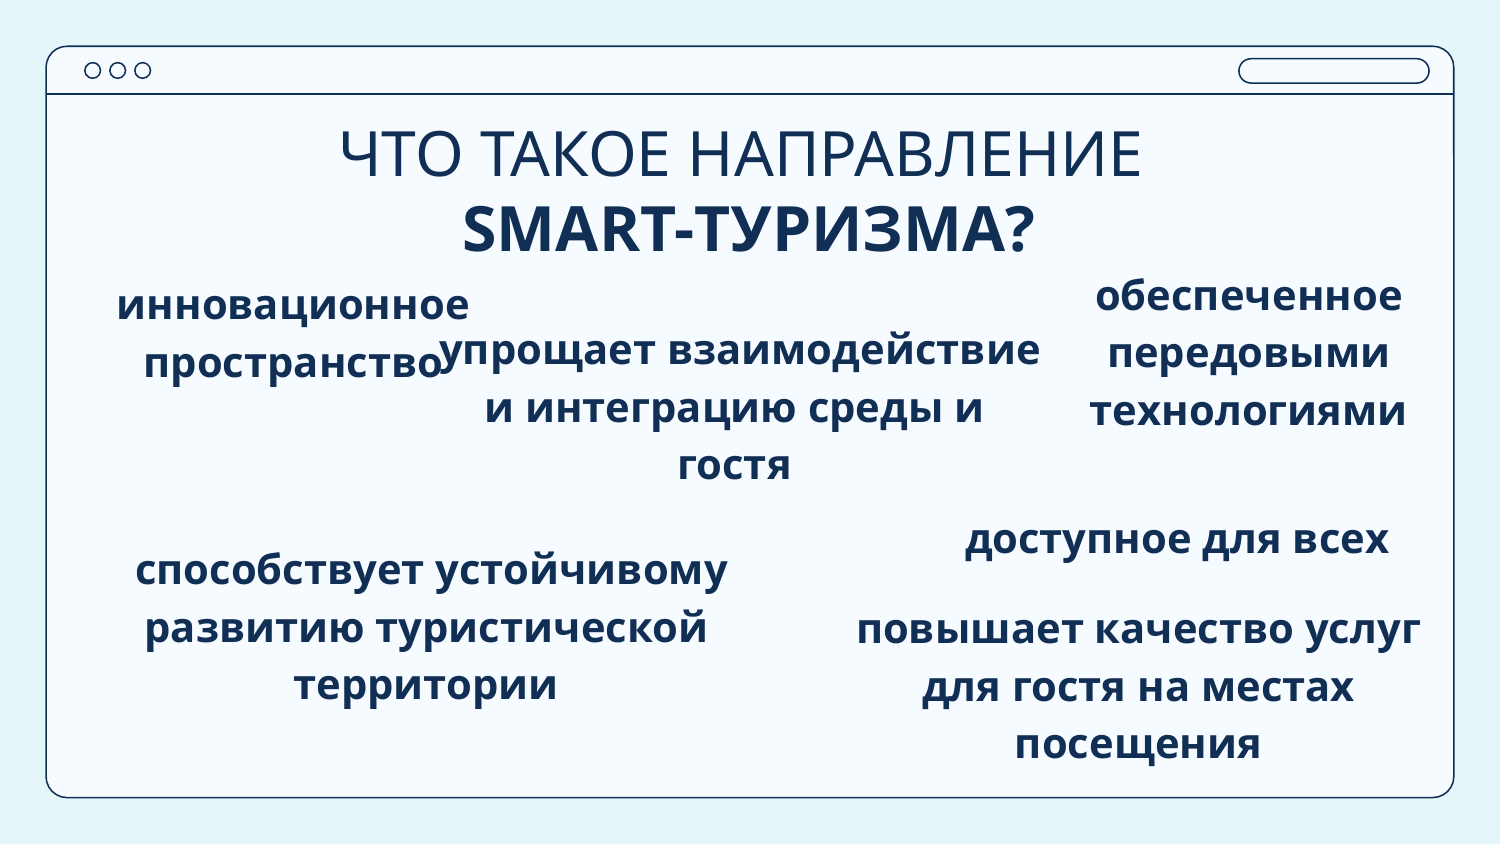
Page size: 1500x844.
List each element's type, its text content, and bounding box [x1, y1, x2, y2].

text_box упрощает взаимодействие и интеграцию среды и гостя [409, 420, 1061, 503]
subtitle обеспеченное передовыми технологиями [1060, 365, 1438, 449]
subtitle инновационное пространство [24, 317, 563, 401]
text_box повышает качество услуг для гостя на местах посещения [813, 699, 1465, 783]
text_box способствует устойчивому развитию туристической территории [24, 639, 829, 723]
subtitle доступное для всех [880, 494, 1465, 577]
title ЧТО ТАКОЕ НАПРАВЛЕНИЕ SMART-ТУРИЗМА? [117, 98, 1381, 193]
